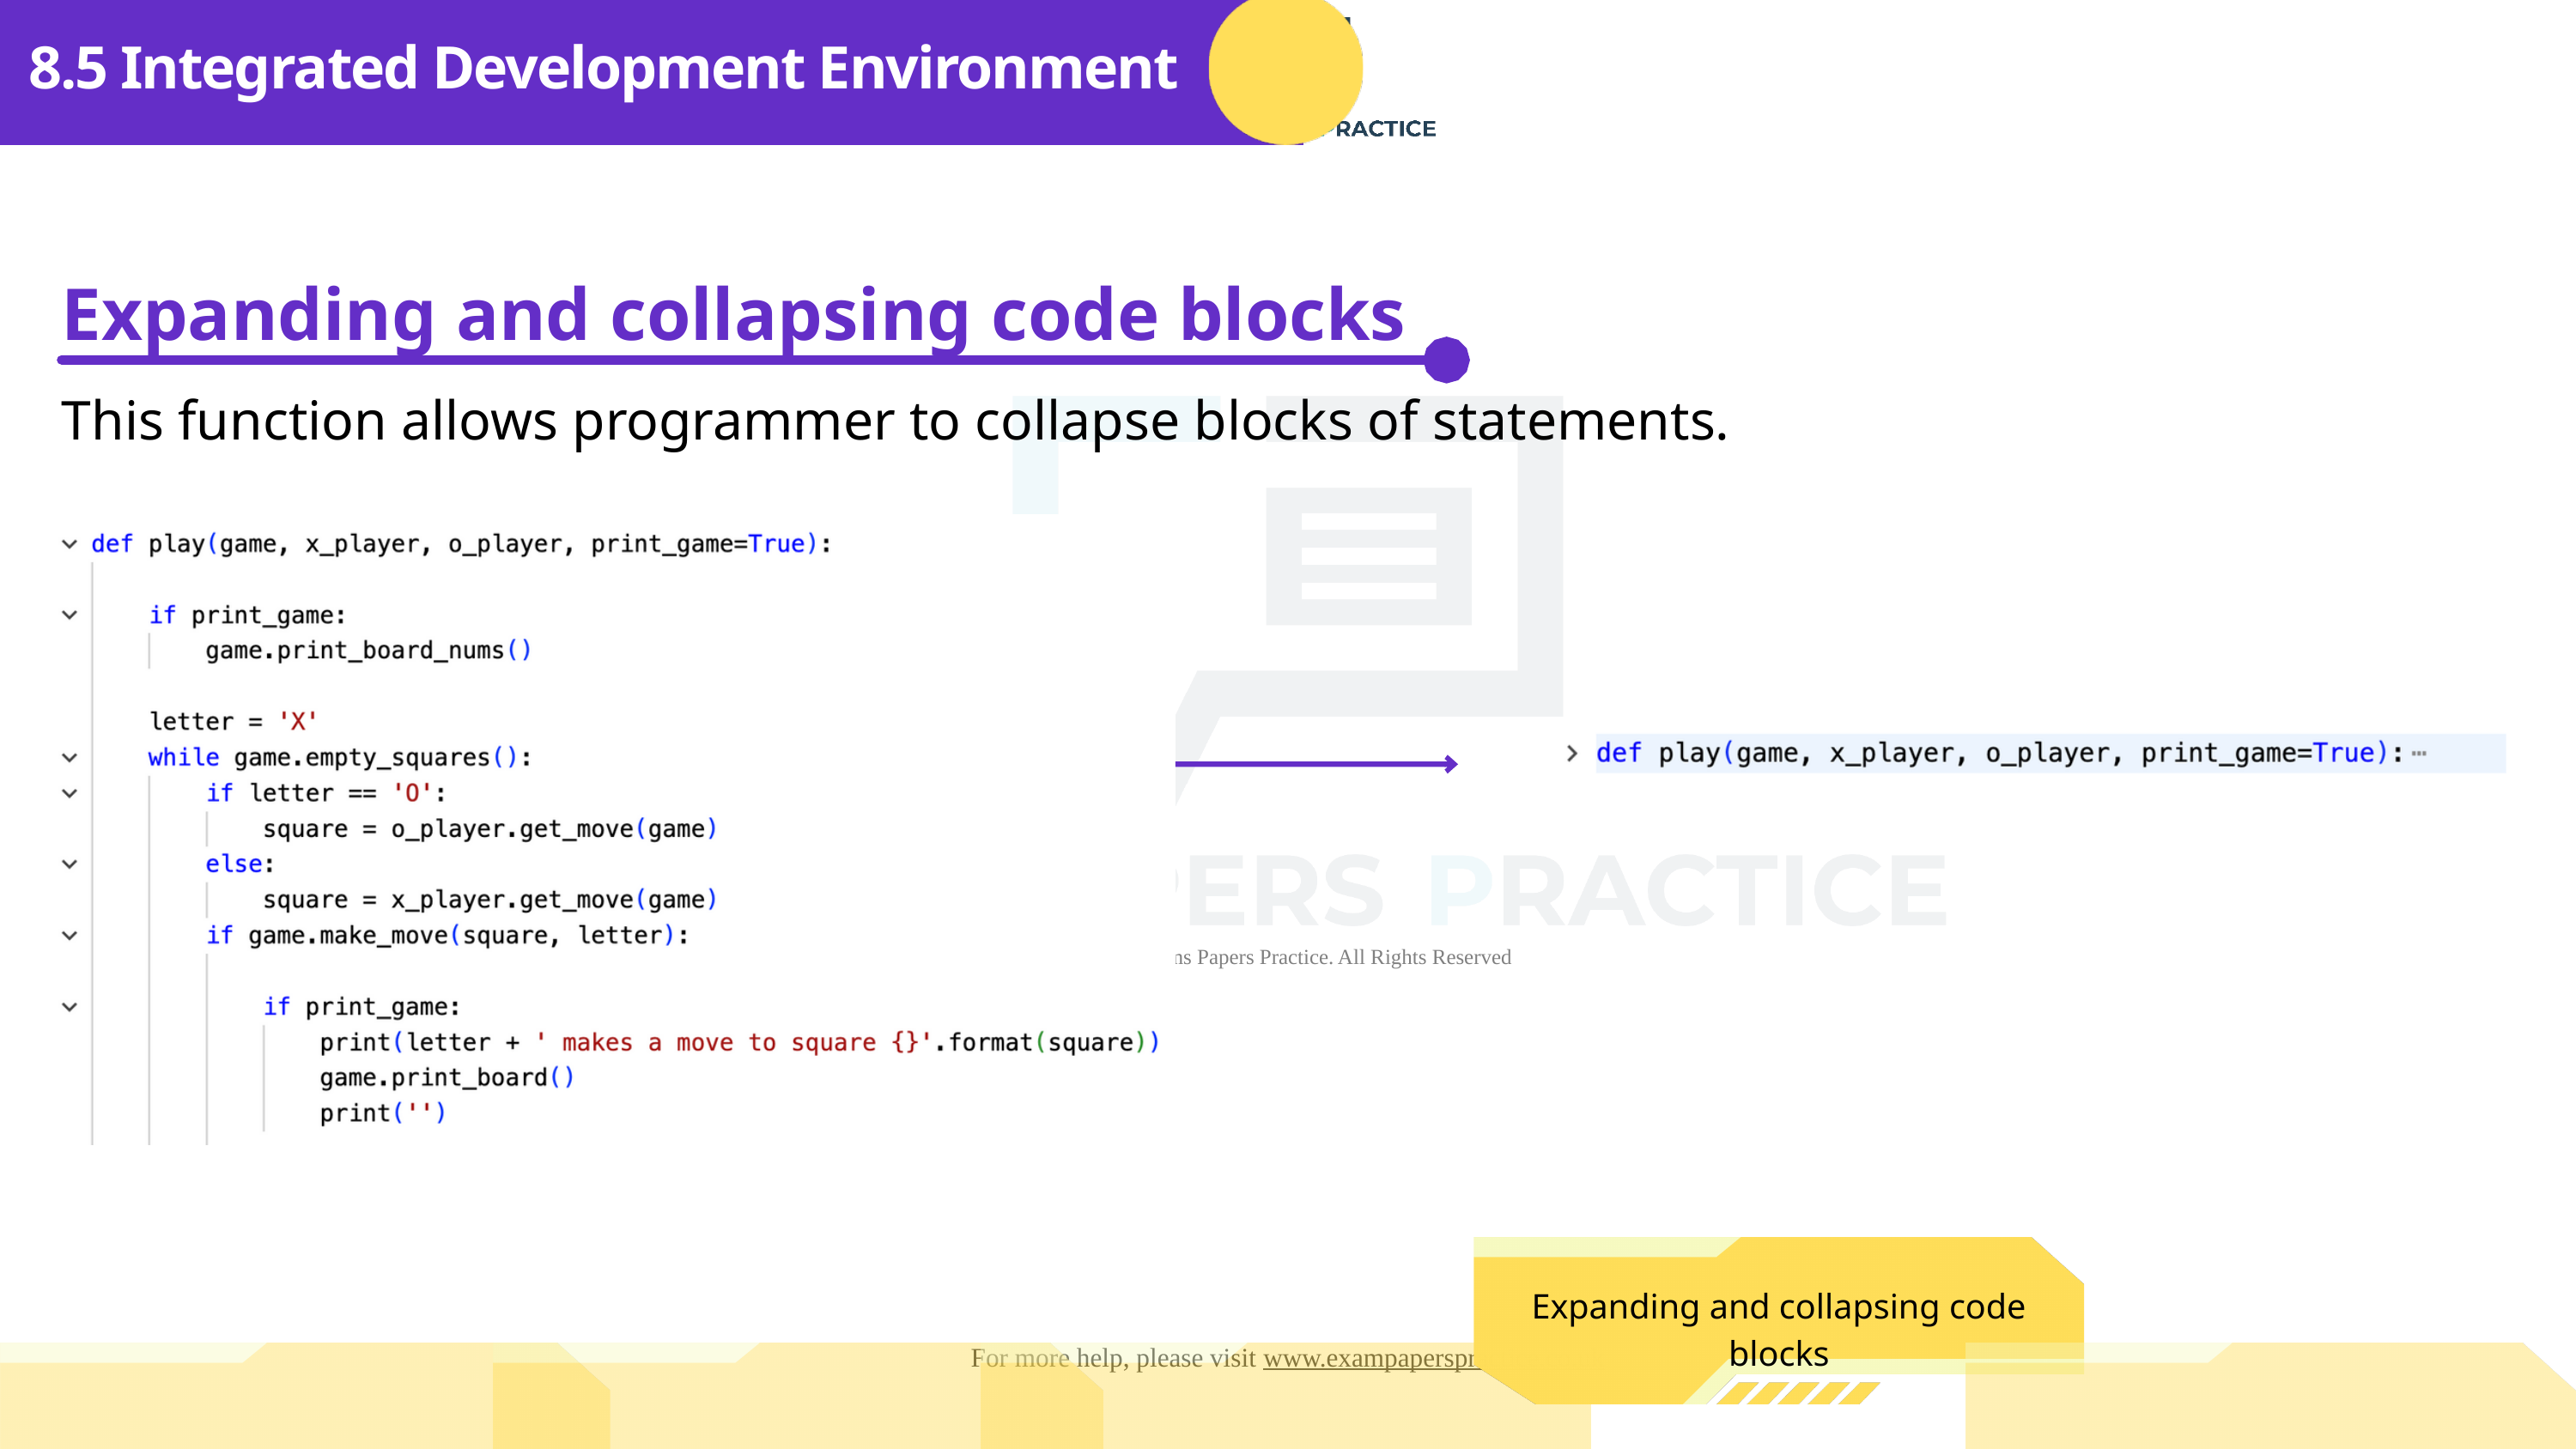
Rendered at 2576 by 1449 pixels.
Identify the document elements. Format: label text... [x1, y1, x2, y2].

text_box [1556, 724, 2506, 809]
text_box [0, 0, 1304, 146]
text_box [61, 355, 1456, 369]
text_box [1175, 757, 1459, 771]
text_box [1965, 1343, 2576, 1449]
text_box Expanding and collapsing code blocks [61, 254, 1988, 355]
text_box [1304, 0, 1364, 145]
text_box [981, 1343, 1591, 1449]
text_box [1473, 1237, 2085, 1404]
text_box [0, 1343, 493, 1449]
text_box Expanding and collapsing code blocks [1479, 1278, 2080, 1373]
text_box [493, 1343, 981, 1449]
text_box This function allows programmer to collapse blocks of statements. [61, 375, 2245, 451]
text_box [45, 514, 1176, 1145]
